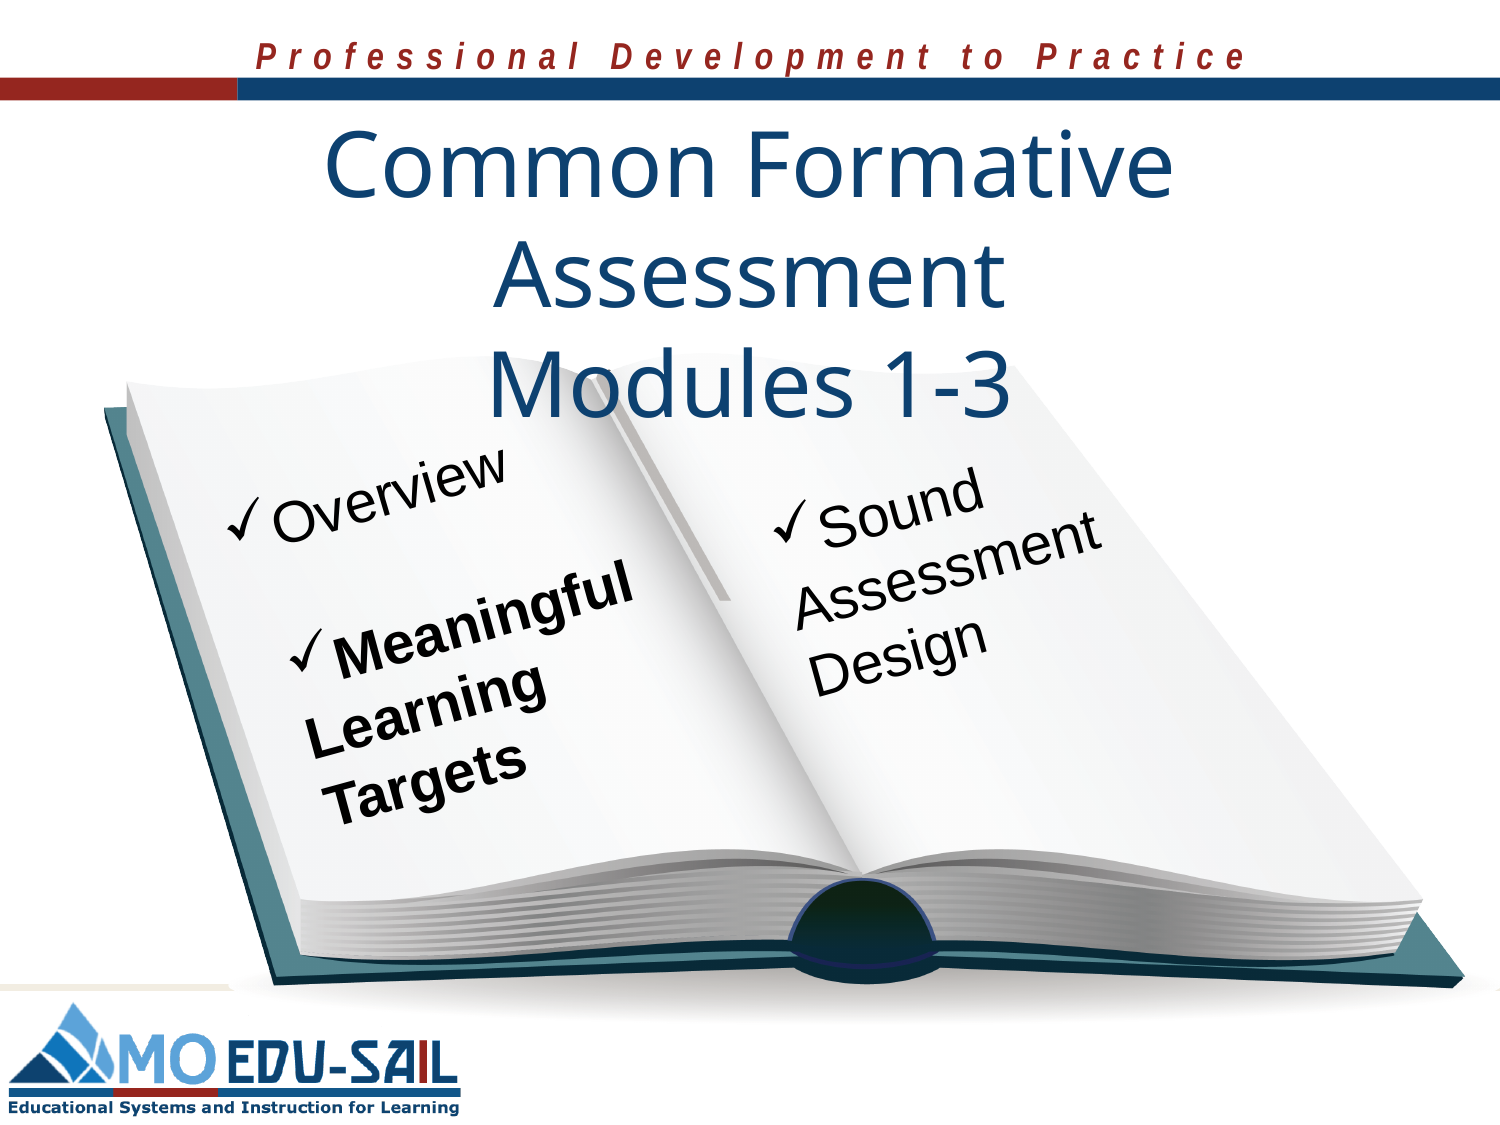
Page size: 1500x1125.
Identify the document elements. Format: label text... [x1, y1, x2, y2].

picture [8, 353, 1500, 1120]
text_box Common Formative Assessment Modules 1-3 [74, 98, 1425, 279]
